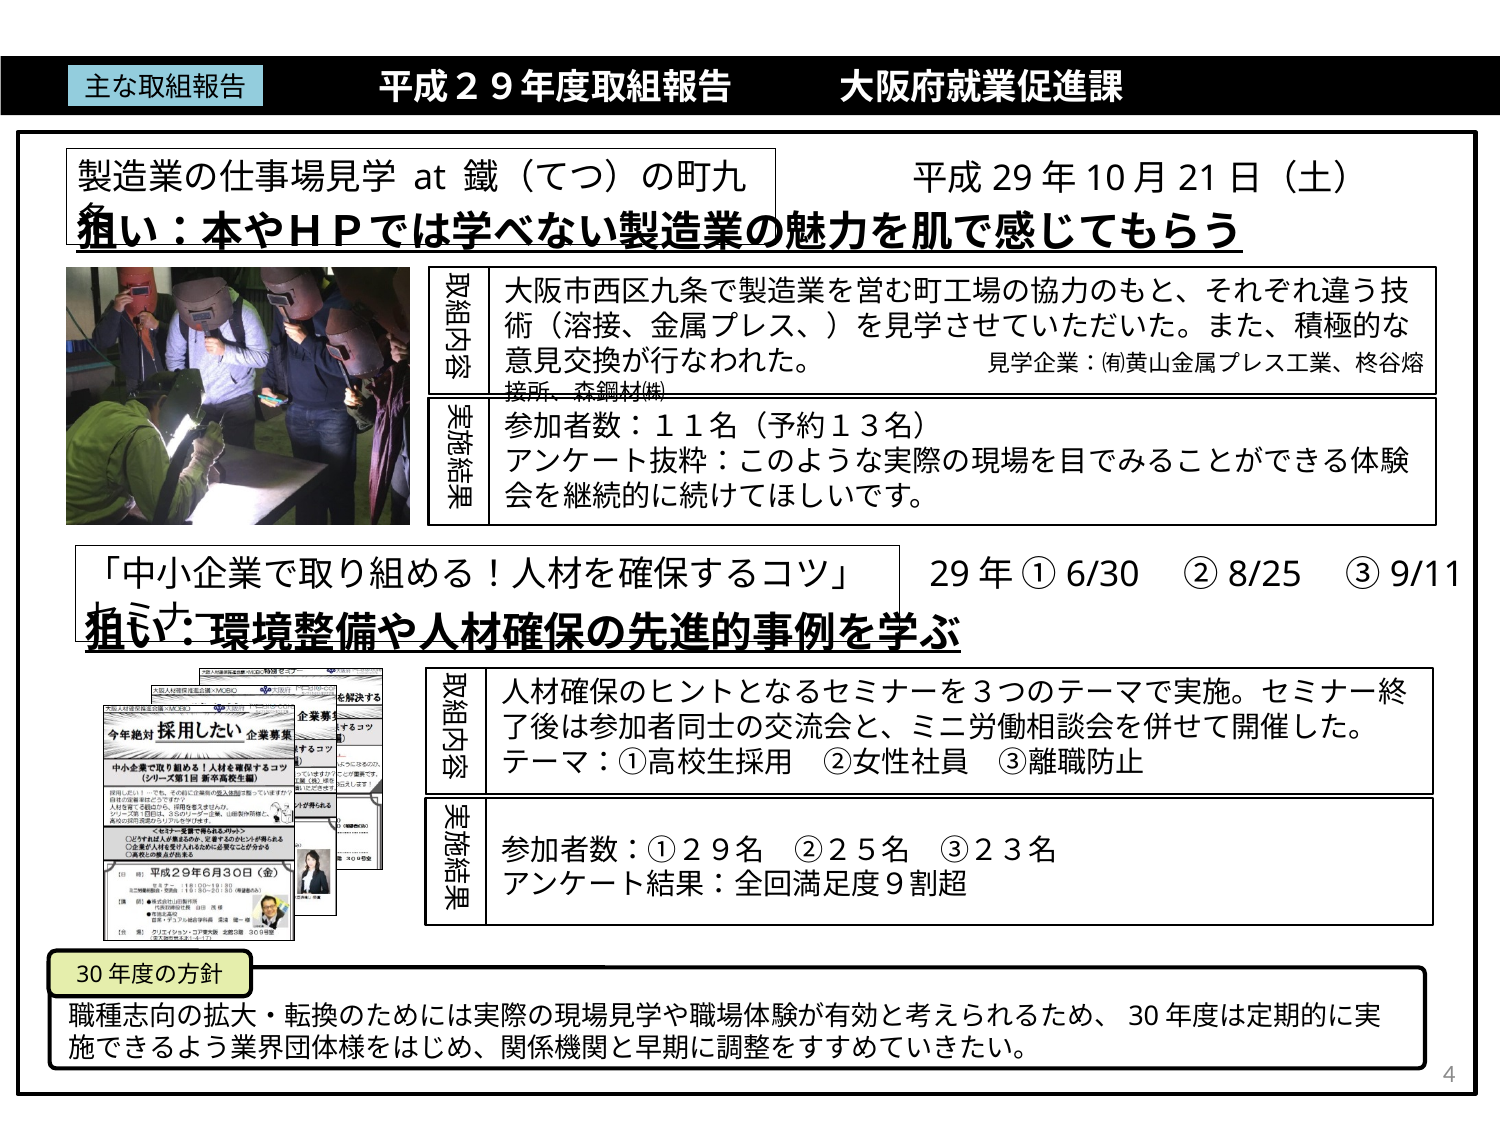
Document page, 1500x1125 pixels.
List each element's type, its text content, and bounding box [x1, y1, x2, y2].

picture [103, 667, 383, 941]
text_box 30年度の方針 [46, 948, 254, 999]
text_box 取組内容 [428, 667, 484, 796]
text_box 狙い：本やＨＰでは学べない製造業の魅力を肌で感じてもらう [65, 199, 1299, 261]
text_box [428, 397, 1437, 526]
text_box 大阪市西区九条で製造業を営む町工場の協力のもと、それぞれ違う技術（溶接、金属プレス、）を見学させていただいた。また、積極的な意見交換が行なわれた。 見学企業：㈲黄山金属プレス工業、柊谷熔接所、森鋼材㈱ [493, 267, 1436, 397]
text_box 取組内容 [431, 267, 487, 396]
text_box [425, 797, 1434, 926]
text_box 29年 ①6/30 ②8/25 ③9/11 [918, 545, 1500, 599]
text_box 製造業の仕事場見学 at 鐵（てつ）の町九条 [66, 148, 776, 199]
slide_number 4 [1120, 1042, 1471, 1103]
text_box [427, 265, 1438, 396]
text_box 「中小企業で取り組める！人材を確保するコツ」セミナー [75, 545, 900, 600]
text_box [424, 666, 1435, 796]
text_box [47, 994, 1120, 1071]
text_box 狙い：環境整備や人材確保の先進的事例を学ぶ [73, 600, 1307, 661]
text_box 職種志向の拡大・転換のためには実際の現場見学や職場体験が有効と考えられるため、30年度は定期的に実施できるよう業界団体様をはじめ、関係機関と早期に調整をすすめていきたい。 [58, 992, 1413, 1069]
text_box 主な取組報告 [66, 64, 265, 108]
text_box [253, 965, 1428, 1042]
text_box 平成２９年度取組報告 大阪府就業促進課 [0, 56, 1500, 116]
text_box 平成29年10月21日（土） [901, 149, 1500, 204]
picture [66, 266, 410, 525]
text_box 人材確保のヒントとなるセミナーを３つのテーマで実施。セミナー終了後は参加者同士の交流会と、ミニ労働相談会を併せて開催した。 テーマ：①高校生採用 ②女性社員 ③離職防止 [491, 667, 1433, 784]
text_box [16, 130, 1478, 1096]
